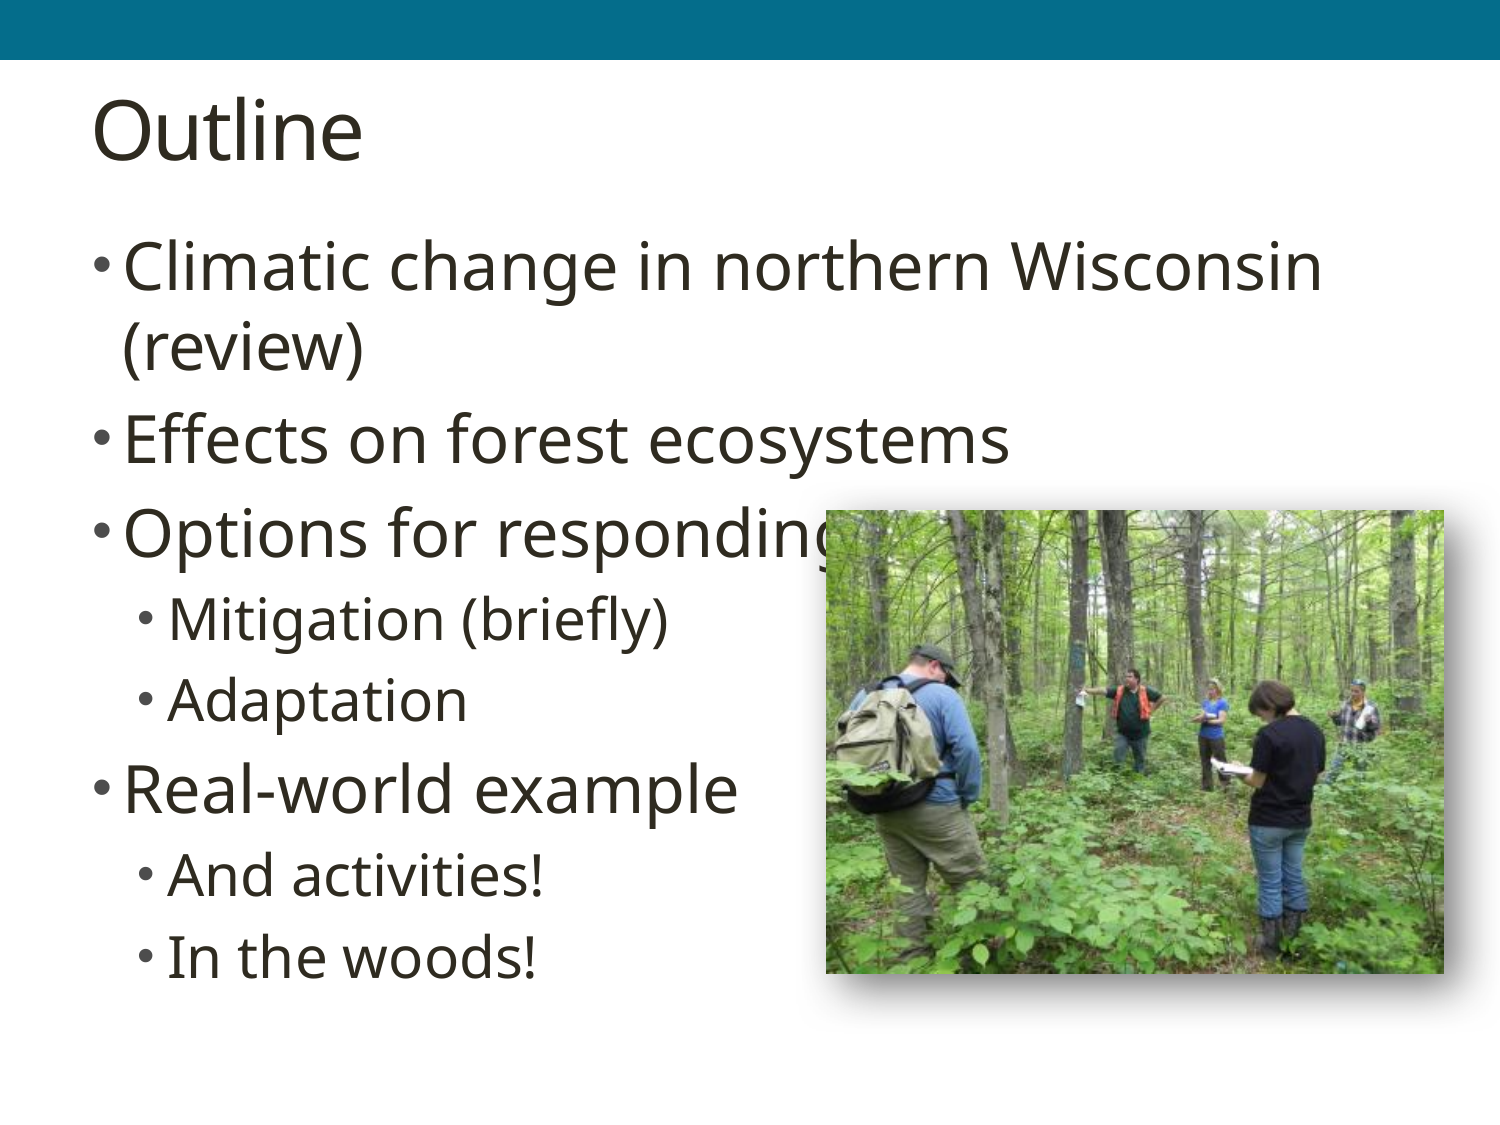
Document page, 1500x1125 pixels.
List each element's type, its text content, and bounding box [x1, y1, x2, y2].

title Outline [75, 58, 1425, 196]
picture [825, 510, 1445, 975]
list Climatic change in northern Wisconsin (review) Effects on forest ecosystems Options for responding Mitigation (briefly) Adaptation Real-world example And activities! In the woods! [77, 215, 1500, 1016]
